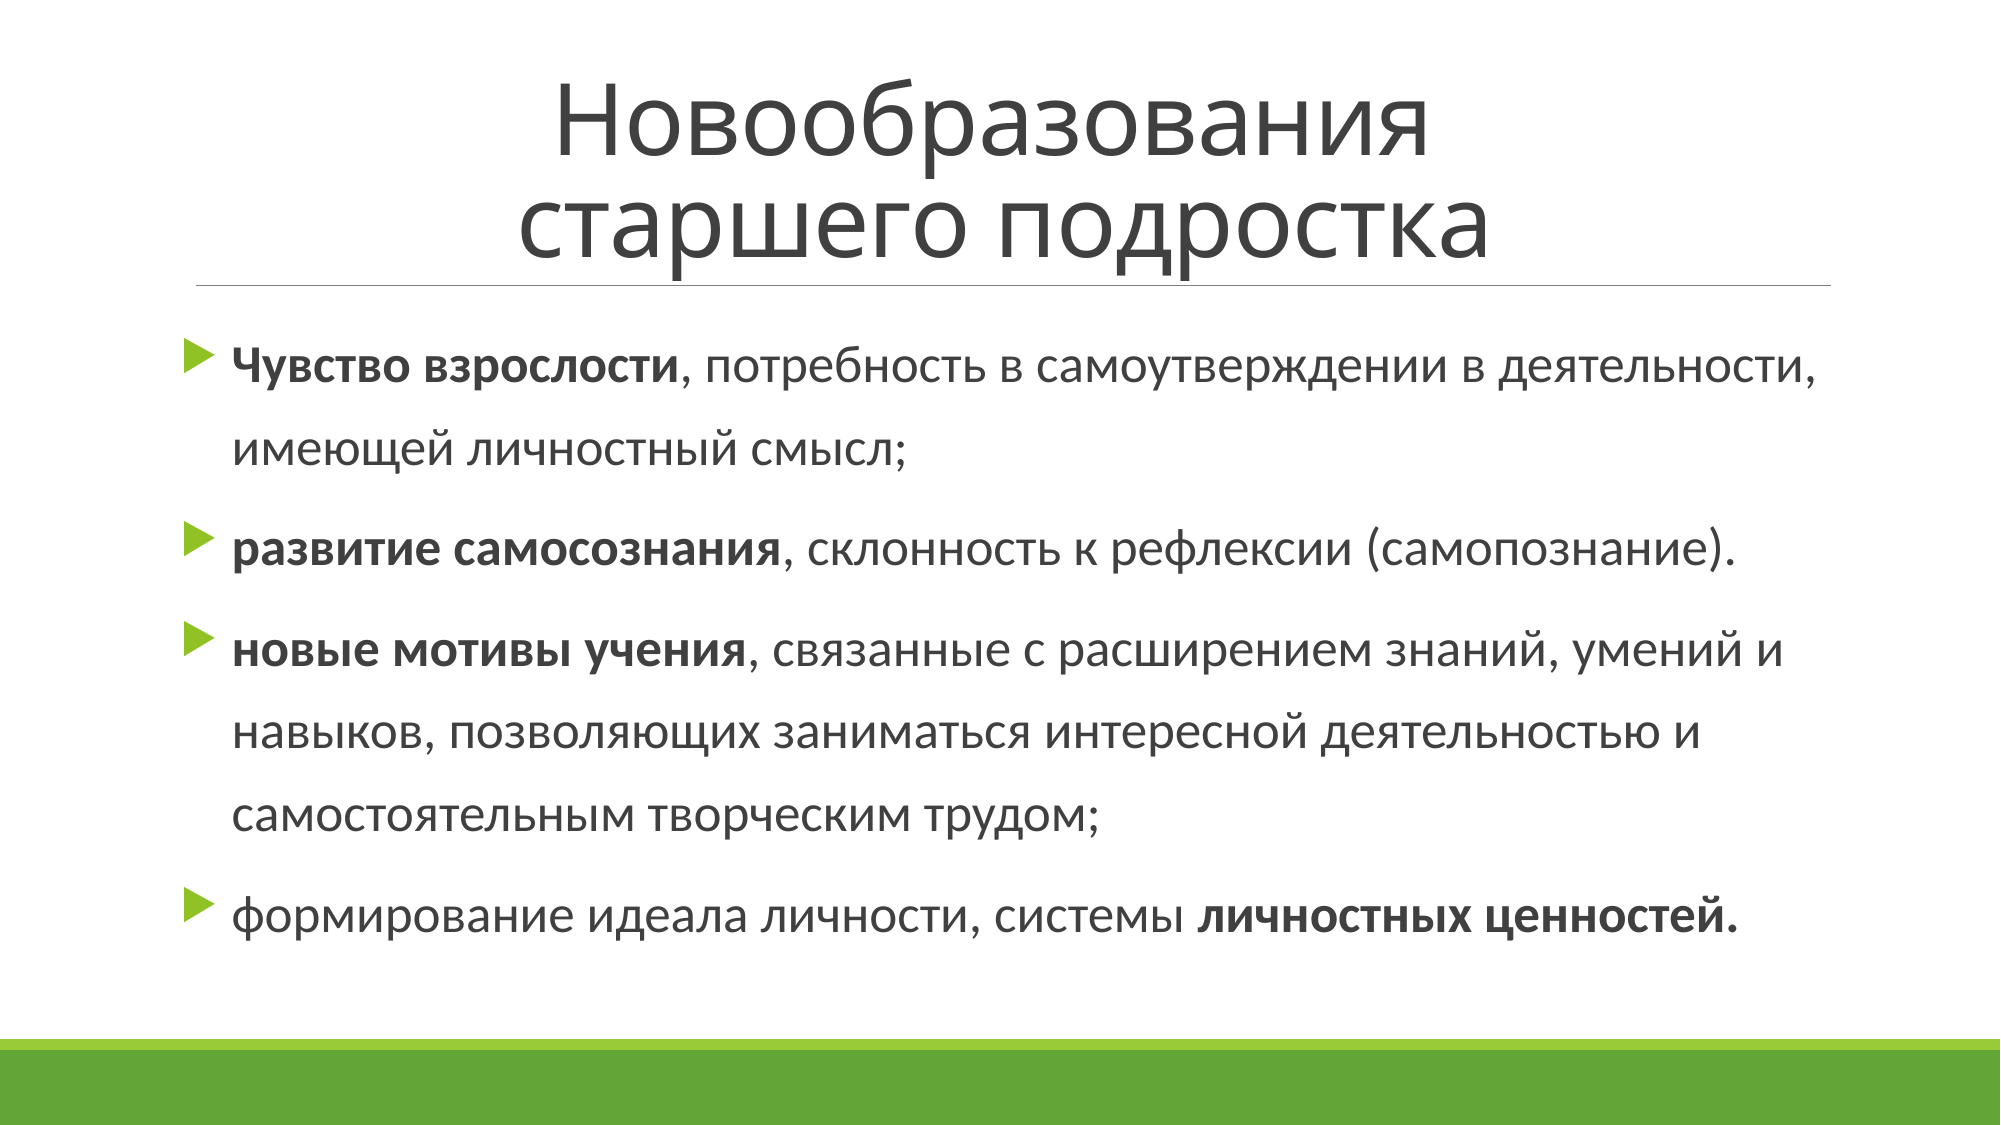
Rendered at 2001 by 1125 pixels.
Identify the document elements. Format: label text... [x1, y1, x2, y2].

list Чувство взрослости, потребность в самоутверждении в деятельности, имеющей личностный смысл; развитие самосознания, склонность к рефлексии (самопознание). новые мотивы учения, связанные с расширением знаний, умений и навыков, позволяющих заниматься интересной деятельностью и самостоятельным творческим трудом; формирование идеала личности, системы личностных ценностей. [180, 302, 1906, 963]
title Новообразования старшего подростка [180, 47, 1830, 285]
